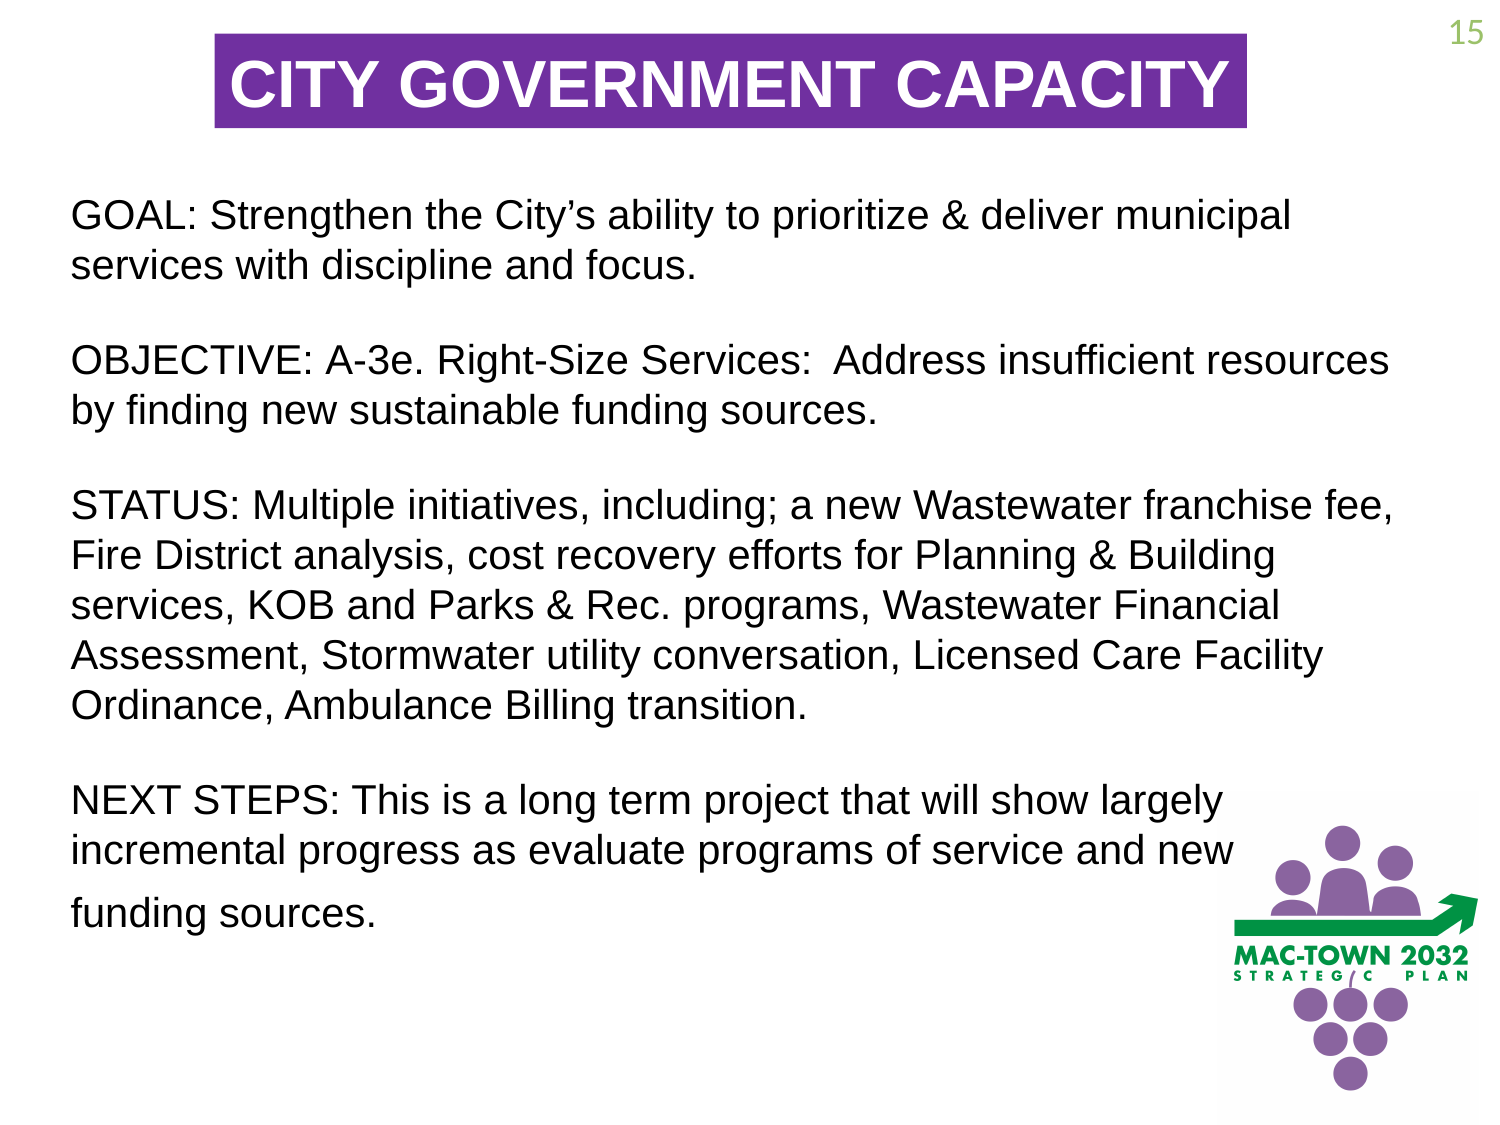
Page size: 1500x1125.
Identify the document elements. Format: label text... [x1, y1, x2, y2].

slide_number 15 [1162, 0, 1500, 60]
text_box CITY GOVERNMENT CAPACITY [214, 33, 1247, 129]
list GOAL: Strengthen the City’s ability to prioritize & deliver municipal services with discipline and focus. OBJECTIVE: A-3e. Right-Size Services: Address insufficient resources by finding new sustainable funding sources. STATUS: Multiple initiatives, including; a new Wastewater franchise fee, Fire District analysis, cost recovery efforts for Planning & Building services, KOB and Parks & Rec. programs, Wastewater Financial Assessment, Stormwater utility conversation, Licensed Care Facility Ordinance, Ambulance Billing transition. NEXT STEPS: This is a long term project that will show largely incremental progress as evaluate programs of service and new funding sources. [55, 180, 1444, 1057]
picture [1217, 791, 1479, 1125]
